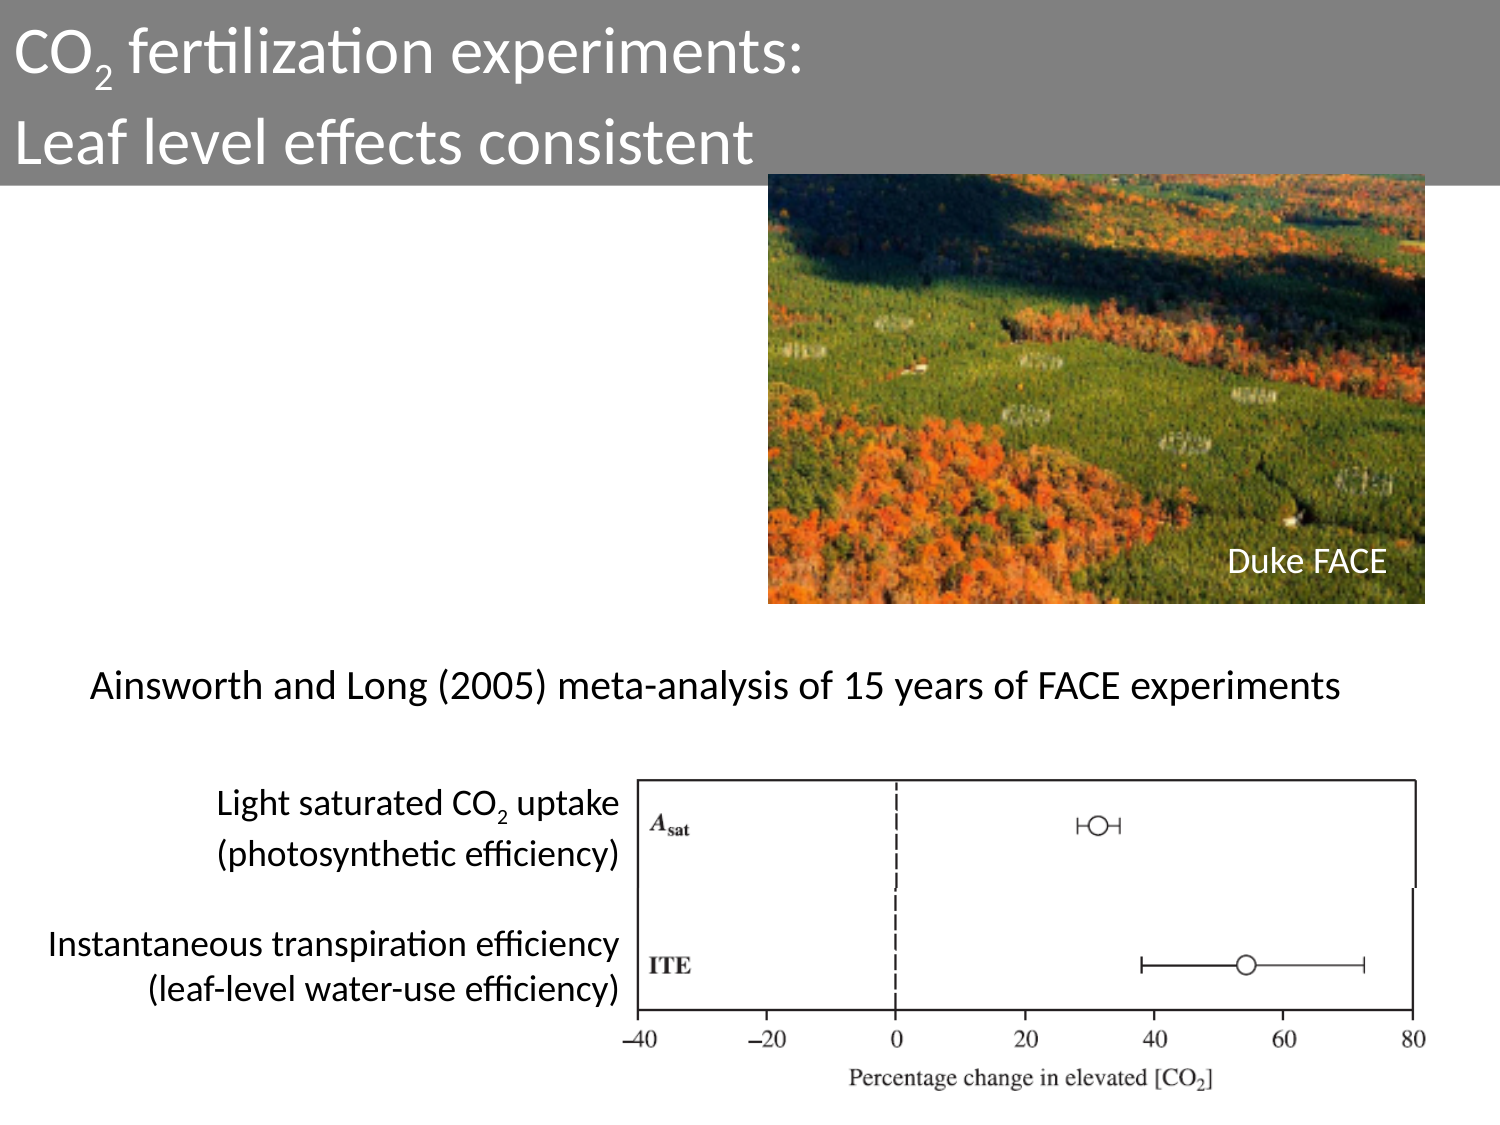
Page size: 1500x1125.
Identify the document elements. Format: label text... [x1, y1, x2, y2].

text_box CO2 fertilization experiments: Leaf level effects consistent [0, 0, 1500, 186]
text_box Duke FACE [1430, 528, 1438, 589]
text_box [24, 649, 1449, 1101]
picture [768, 174, 1426, 604]
